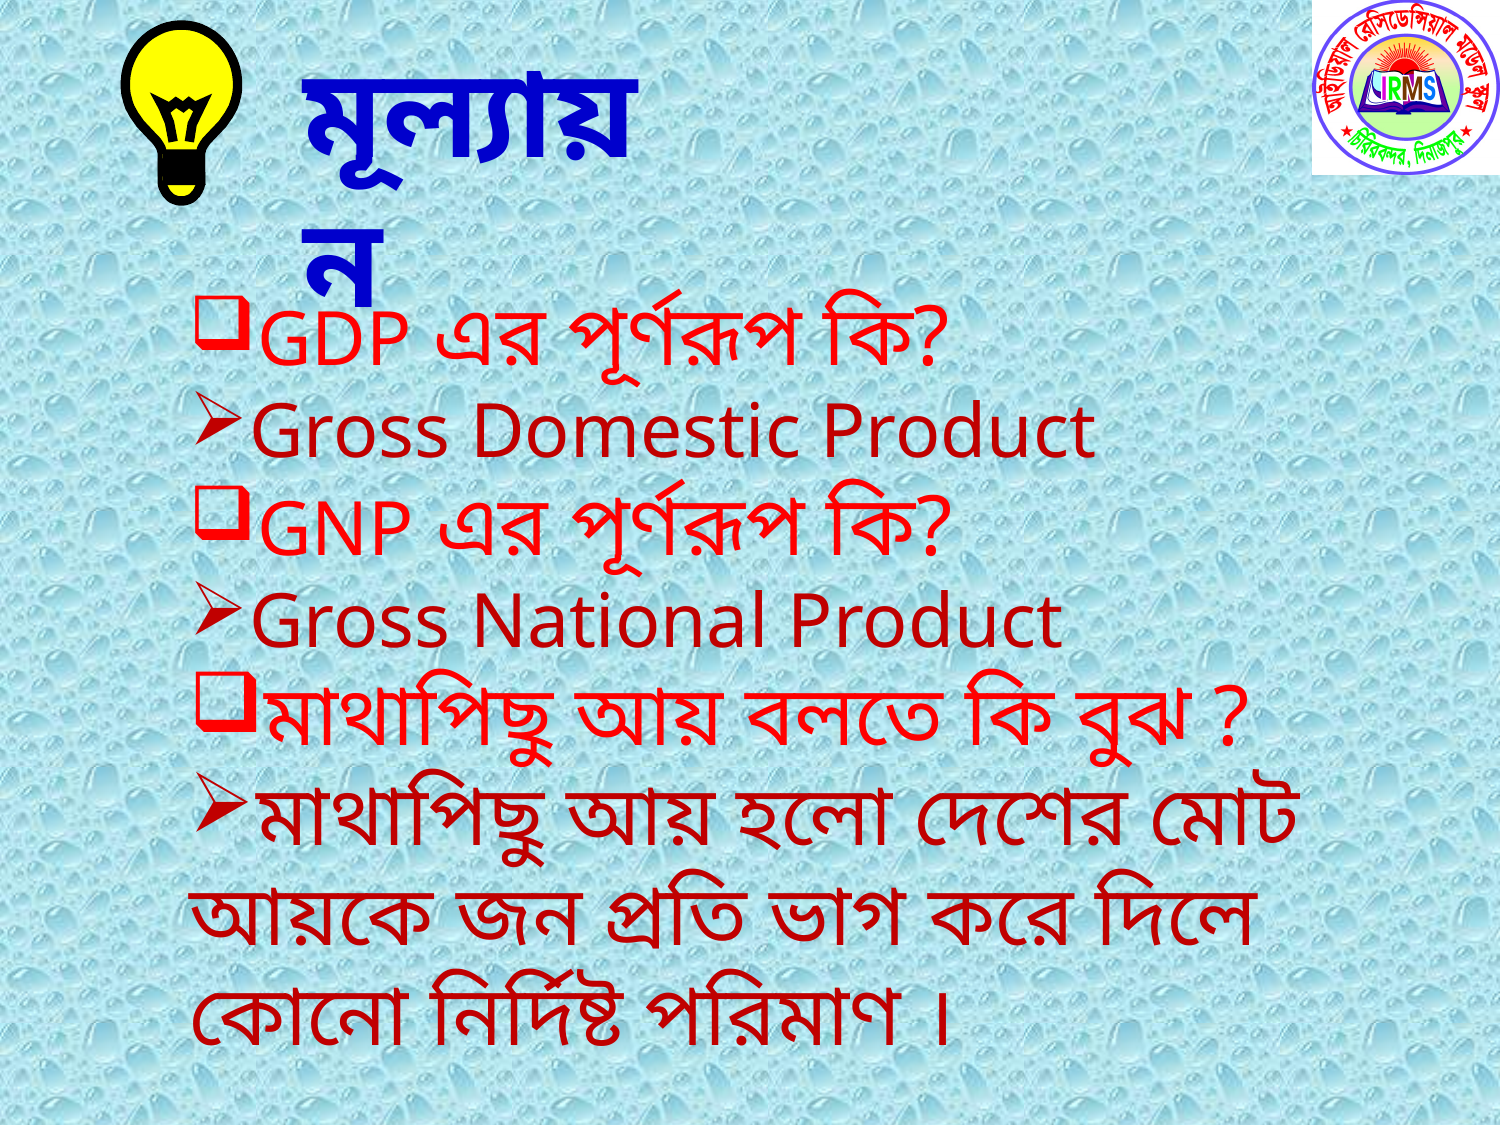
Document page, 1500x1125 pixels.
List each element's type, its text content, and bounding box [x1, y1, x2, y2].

text_box GDP এর পূর্ণরূপ কি? Gross Domestic Product GNP এর পূর্ণরূপ কি? Gross National Product মাথাপিছু আয় বলতে কি বুঝ ? মাথাপিছু আয় হলো দেশের মোট আয়কে জন প্রতি ভাগ করে দিলে কোনো নির্দিষ্ট পরিমাণ । [174, 274, 1400, 1125]
text_box [125, 25, 238, 201]
text_box মূল্যায়ন [288, 24, 700, 274]
picture [0, 0, 1500, 1125]
